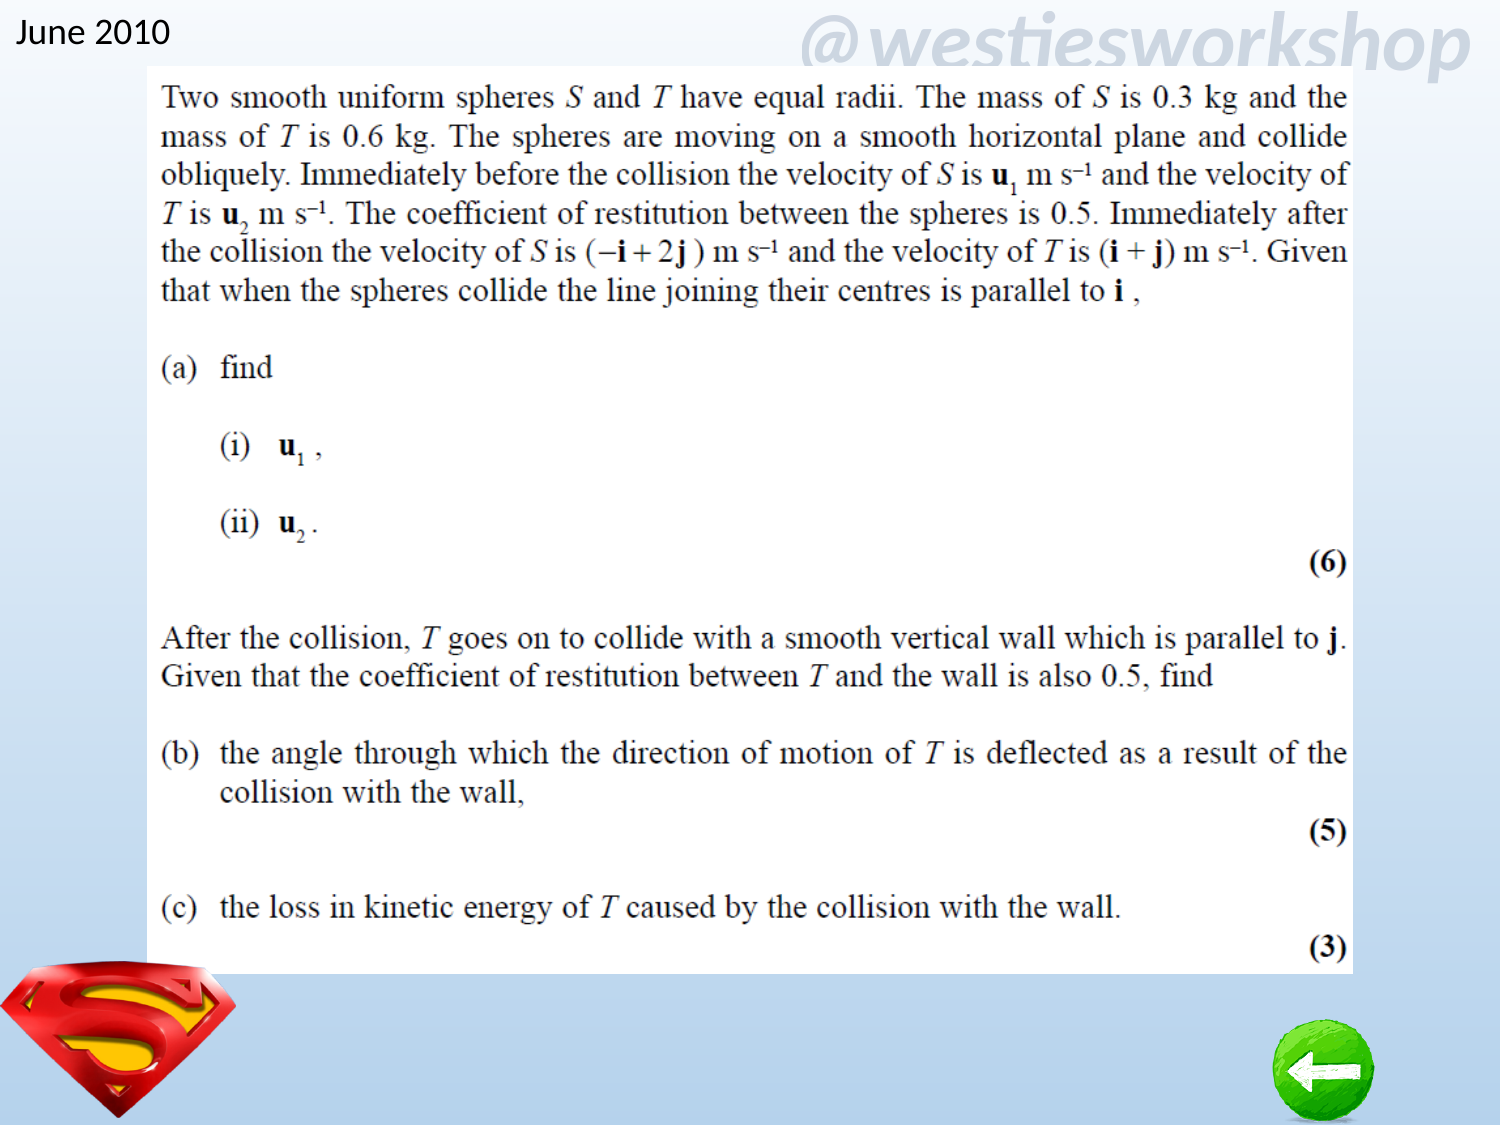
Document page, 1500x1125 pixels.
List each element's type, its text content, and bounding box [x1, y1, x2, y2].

text_box June 2010 [1, 0, 186, 60]
picture [0, 66, 1353, 1118]
picture [1270, 1019, 1376, 1125]
